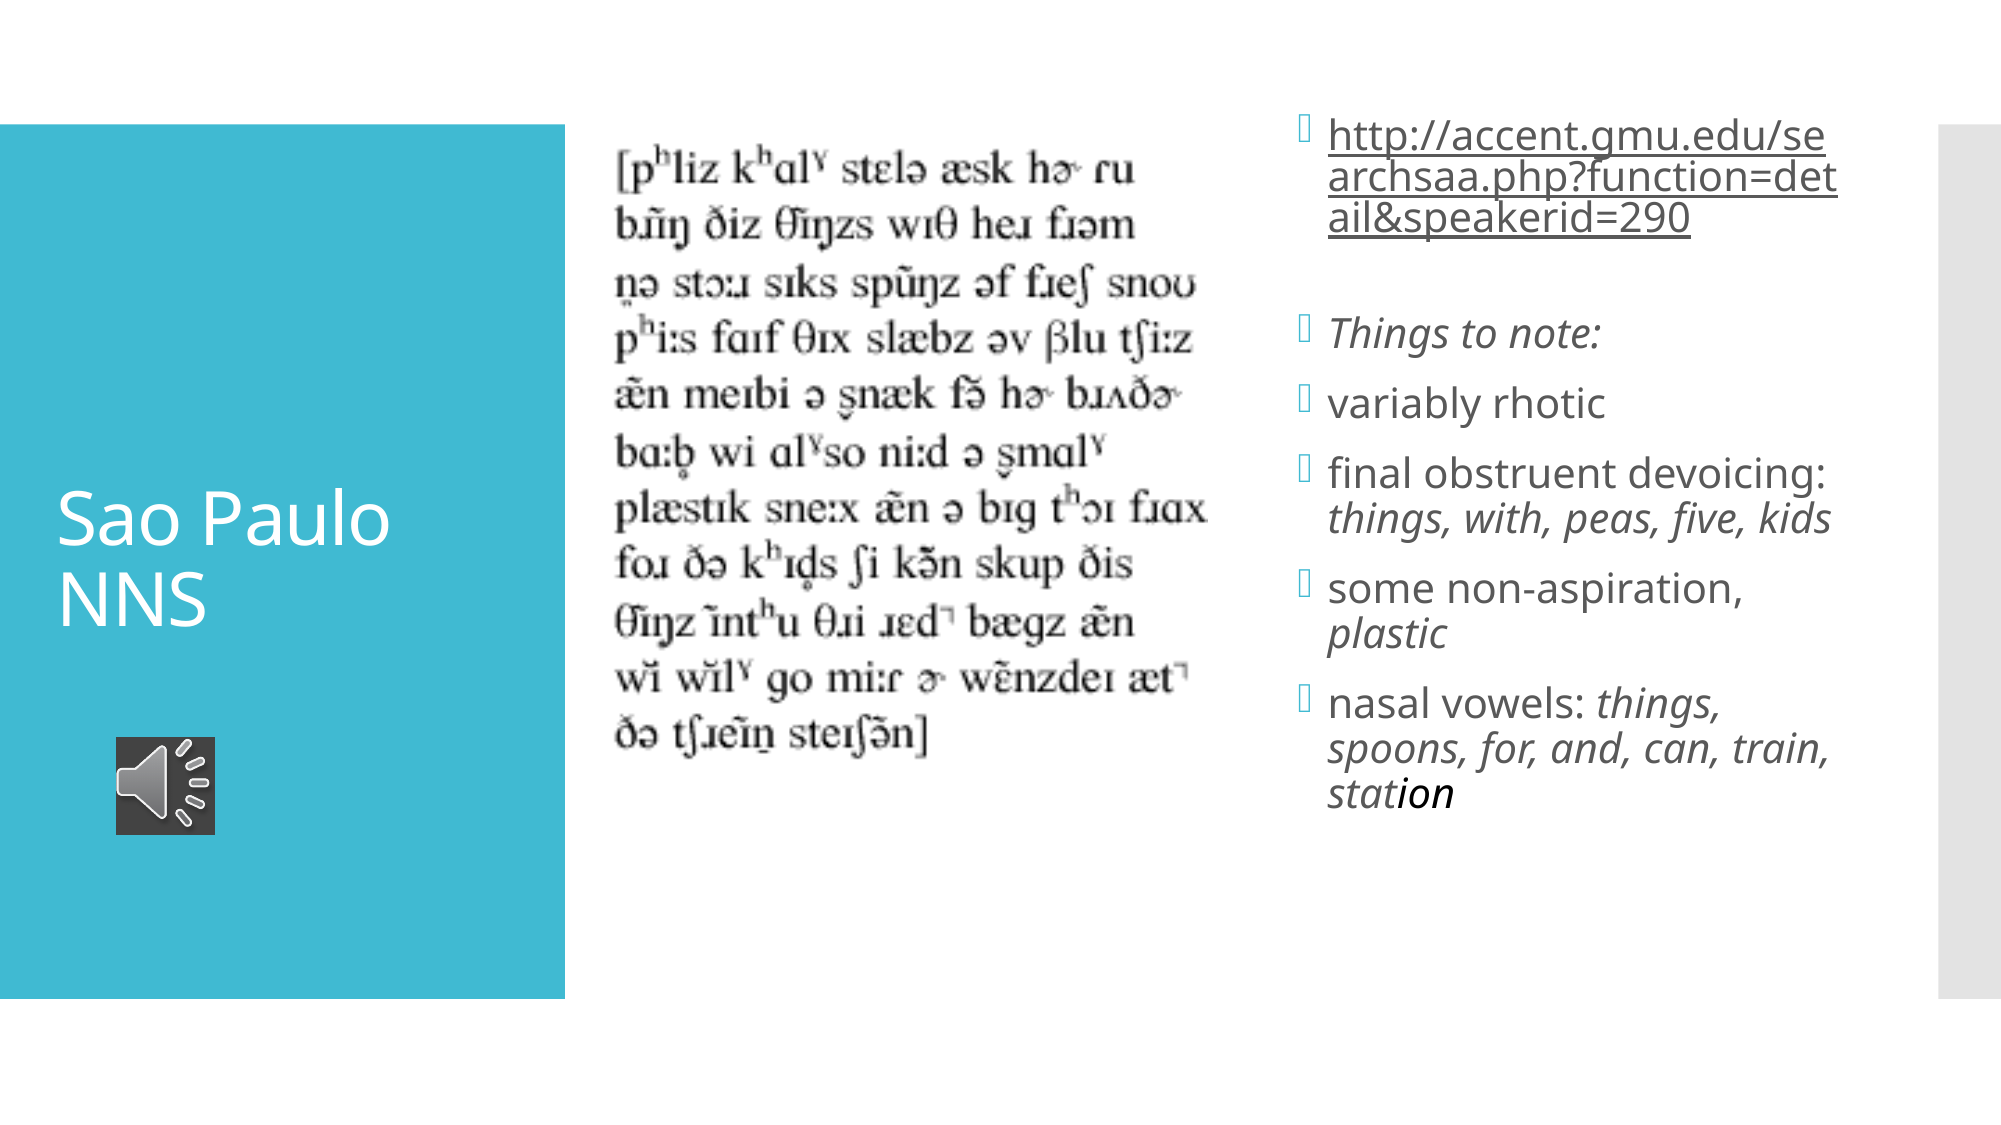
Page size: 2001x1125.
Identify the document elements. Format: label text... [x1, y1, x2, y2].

list http://accent.gmu.edu/searchsaa.php?function=detail&speakerid=290 Things to note: variably rhotic final obstruent devoicing: things, with, peas, five, kids some non-aspiration, plastic nasal vowels: things, spoons, for, and, can, train, station [1282, 142, 1853, 983]
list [610, 142, 1209, 765]
picture [115, 735, 216, 837]
title Sao Paulo NNS [41, 184, 525, 940]
